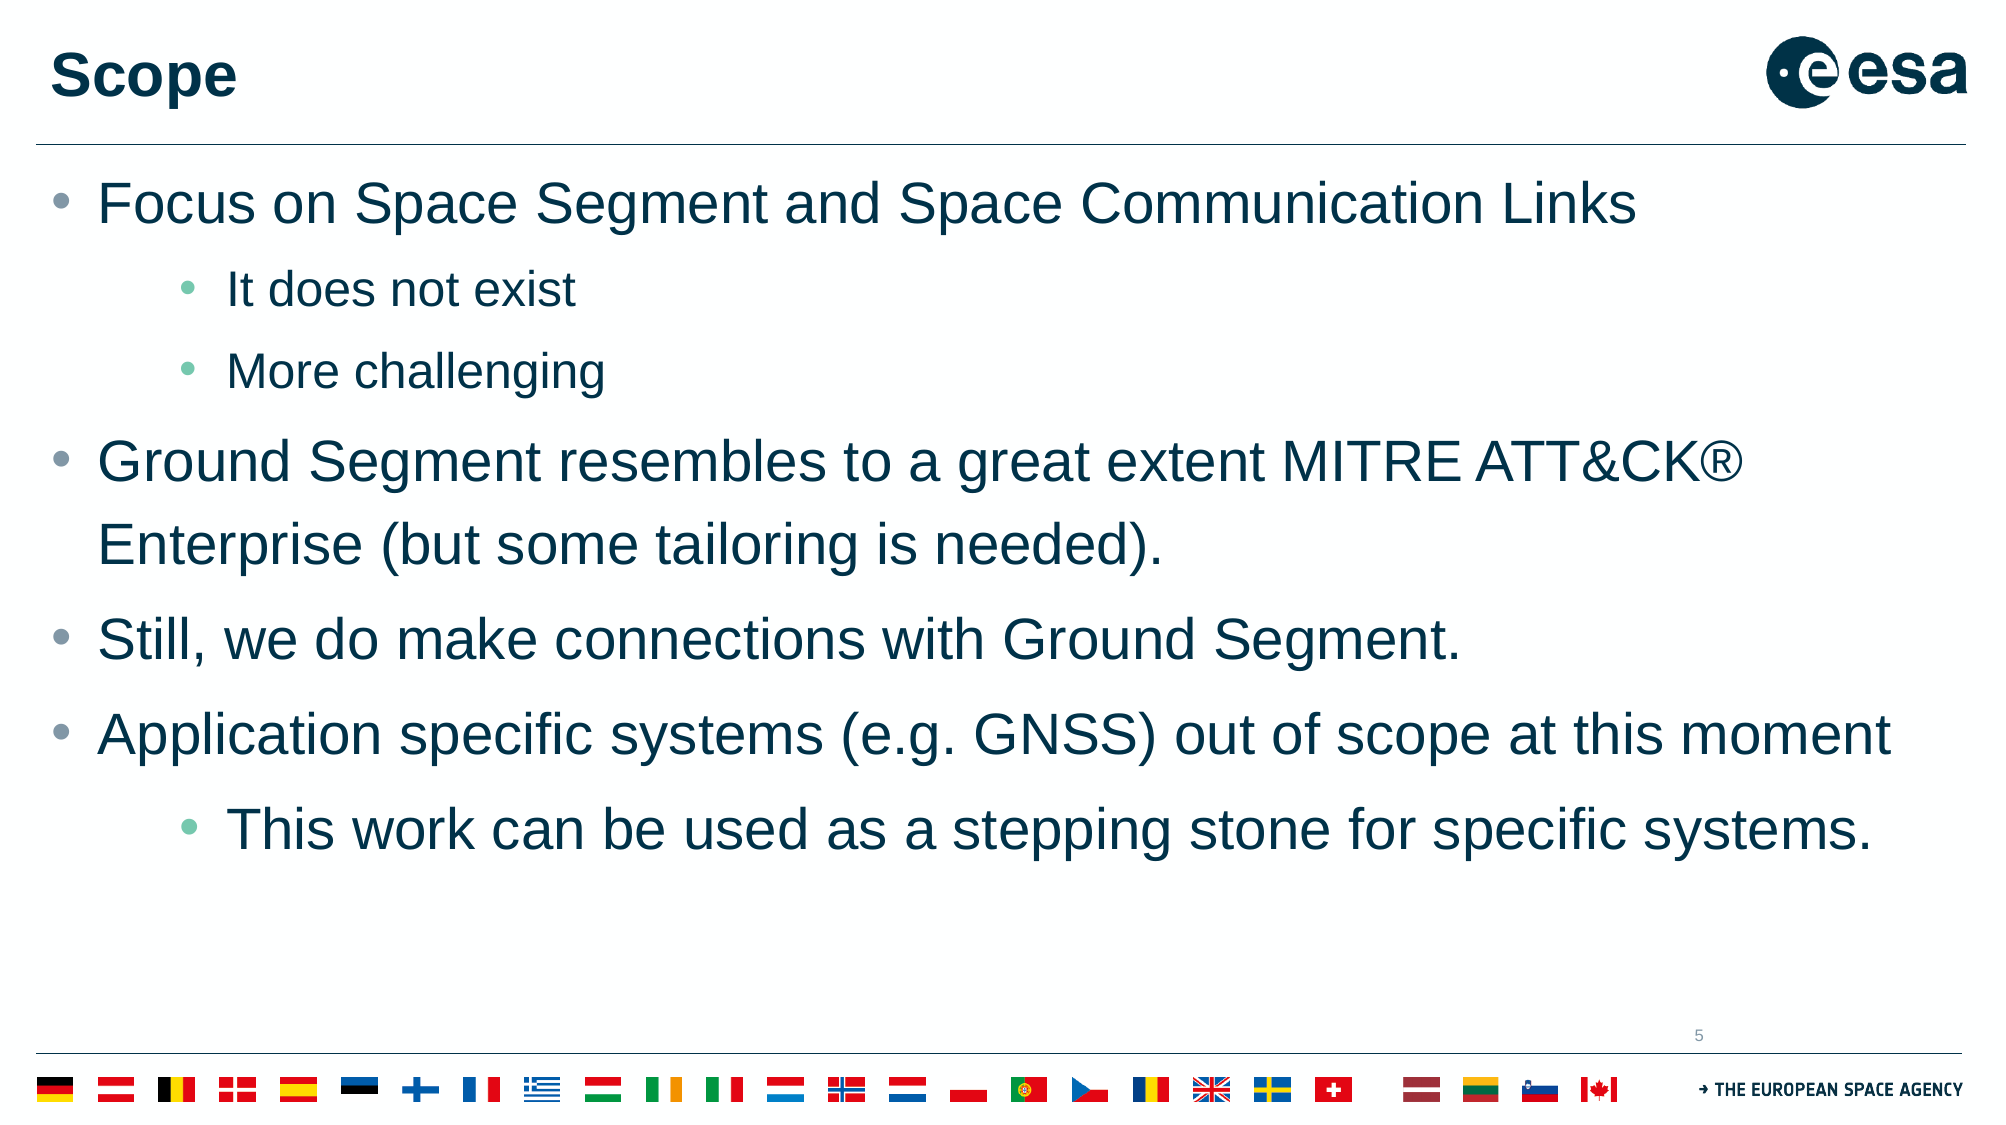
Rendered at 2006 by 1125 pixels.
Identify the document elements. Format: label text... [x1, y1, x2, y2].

picture [1254, 1077, 1291, 1102]
picture [828, 1077, 865, 1102]
title Scope [35, 25, 1694, 119]
picture [950, 1077, 987, 1102]
picture [402, 1077, 439, 1102]
picture [585, 1077, 621, 1102]
list Focus on Space Segment and Space Communication Links It does not exist More challenging Ground Segment resembles to a great extent MITRE ATT&CK® Enterprise (but some tailoring is needed). Still, we do make connections with Ground Segment. Application specific systems (e.g. GNSS) out of scope at this moment This work can be used as a stepping stone for specific systems. [36, 144, 1966, 1019]
picture [1581, 1077, 1617, 1102]
picture [98, 1077, 134, 1102]
picture [341, 1077, 378, 1102]
picture [37, 1077, 73, 1102]
picture [219, 1077, 256, 1102]
picture [463, 1077, 500, 1102]
picture [524, 1077, 560, 1102]
picture [1072, 1077, 1108, 1102]
picture [1694, 0, 2006, 180]
picture [1522, 1077, 1558, 1102]
picture [1315, 1077, 1352, 1102]
picture [1403, 1077, 1440, 1102]
picture [706, 1077, 743, 1102]
picture [1696, 1080, 1966, 1098]
picture [1133, 1077, 1169, 1102]
picture [767, 1077, 804, 1102]
picture [1011, 1077, 1047, 1102]
picture [646, 1077, 682, 1102]
picture [158, 1077, 195, 1102]
picture [280, 1077, 317, 1102]
picture [1193, 1077, 1230, 1102]
picture [889, 1077, 926, 1102]
